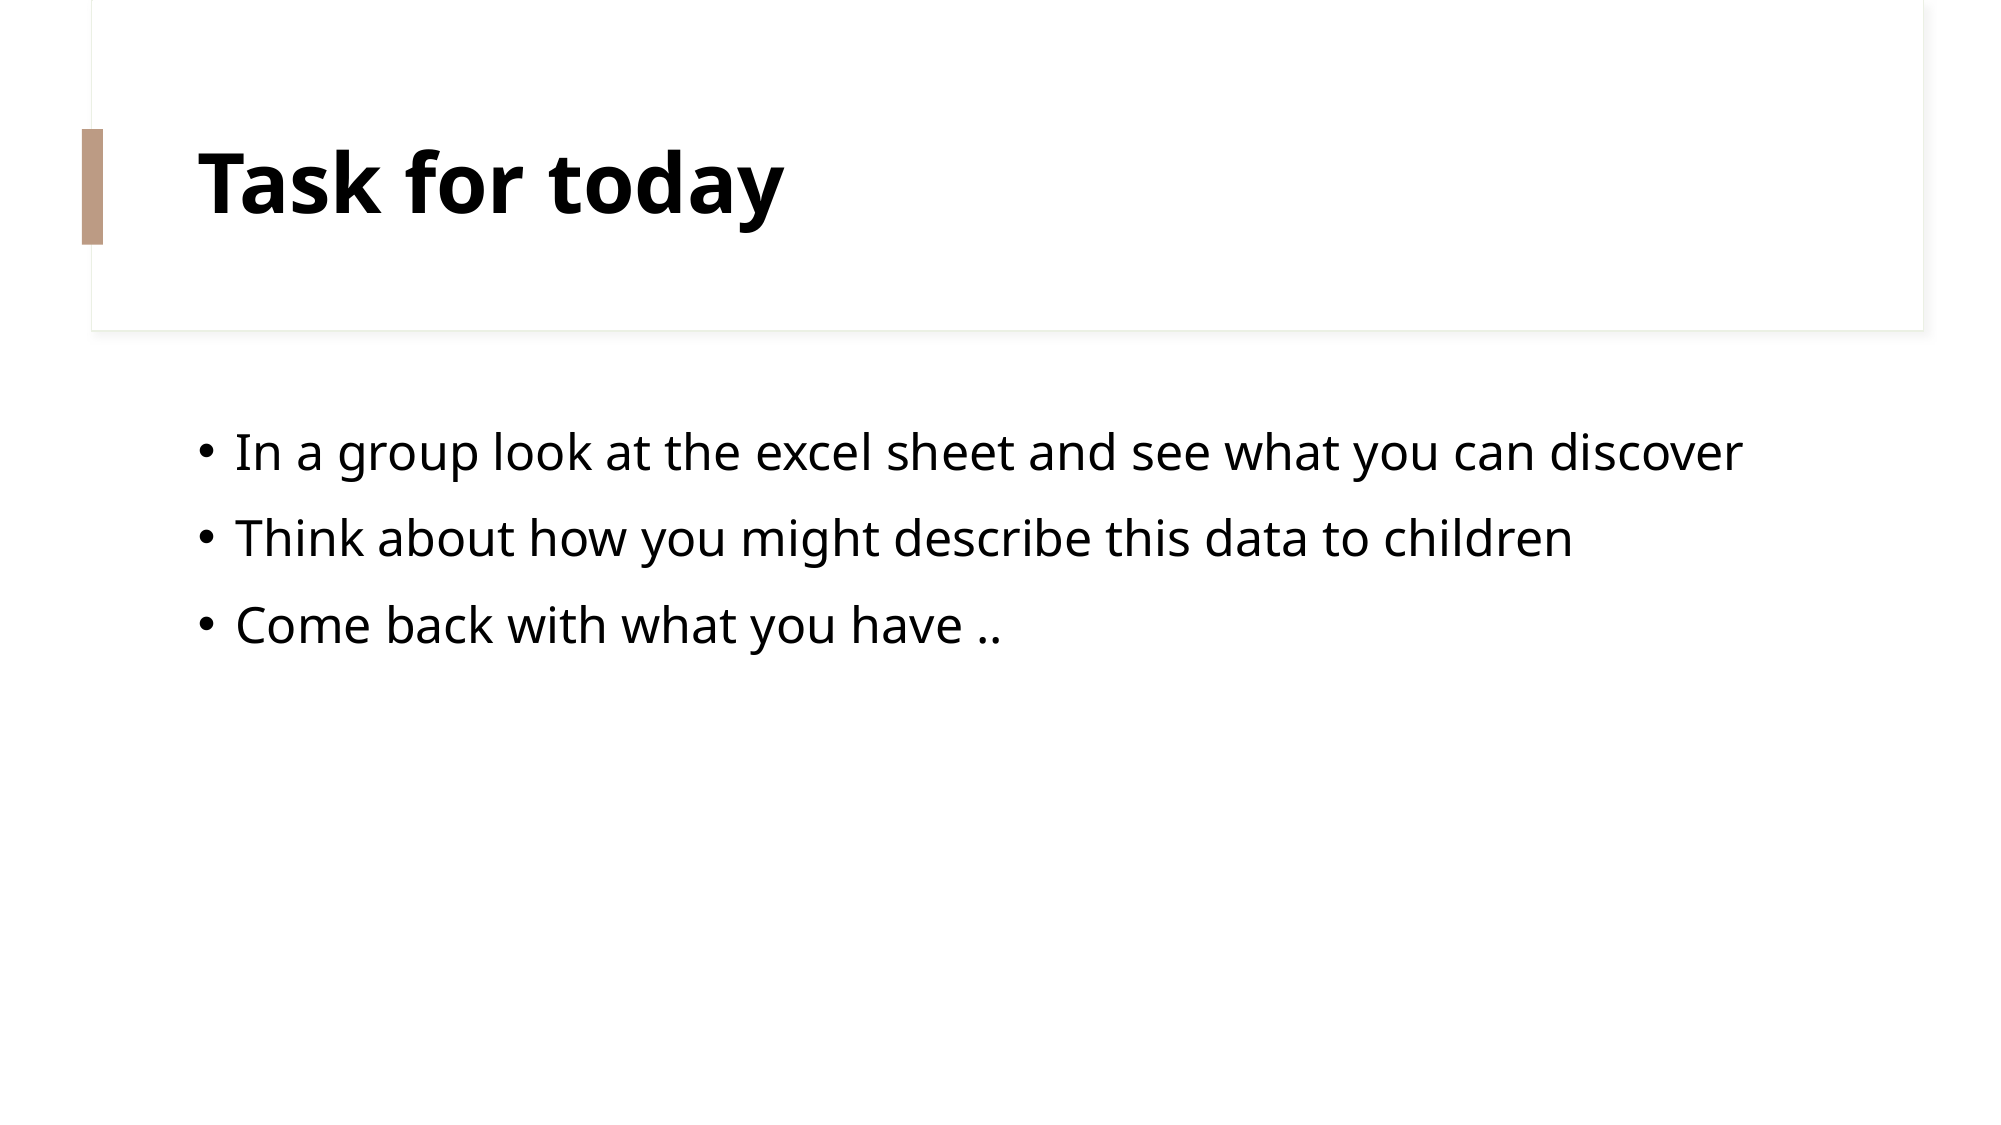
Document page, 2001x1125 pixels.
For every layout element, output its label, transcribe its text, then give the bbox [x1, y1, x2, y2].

title Task for today [183, 90, 1851, 284]
list In a group look at the excel sheet and see what you can discover Think about how you might describe this data to children Come back with what you have .. [183, 406, 1851, 1013]
